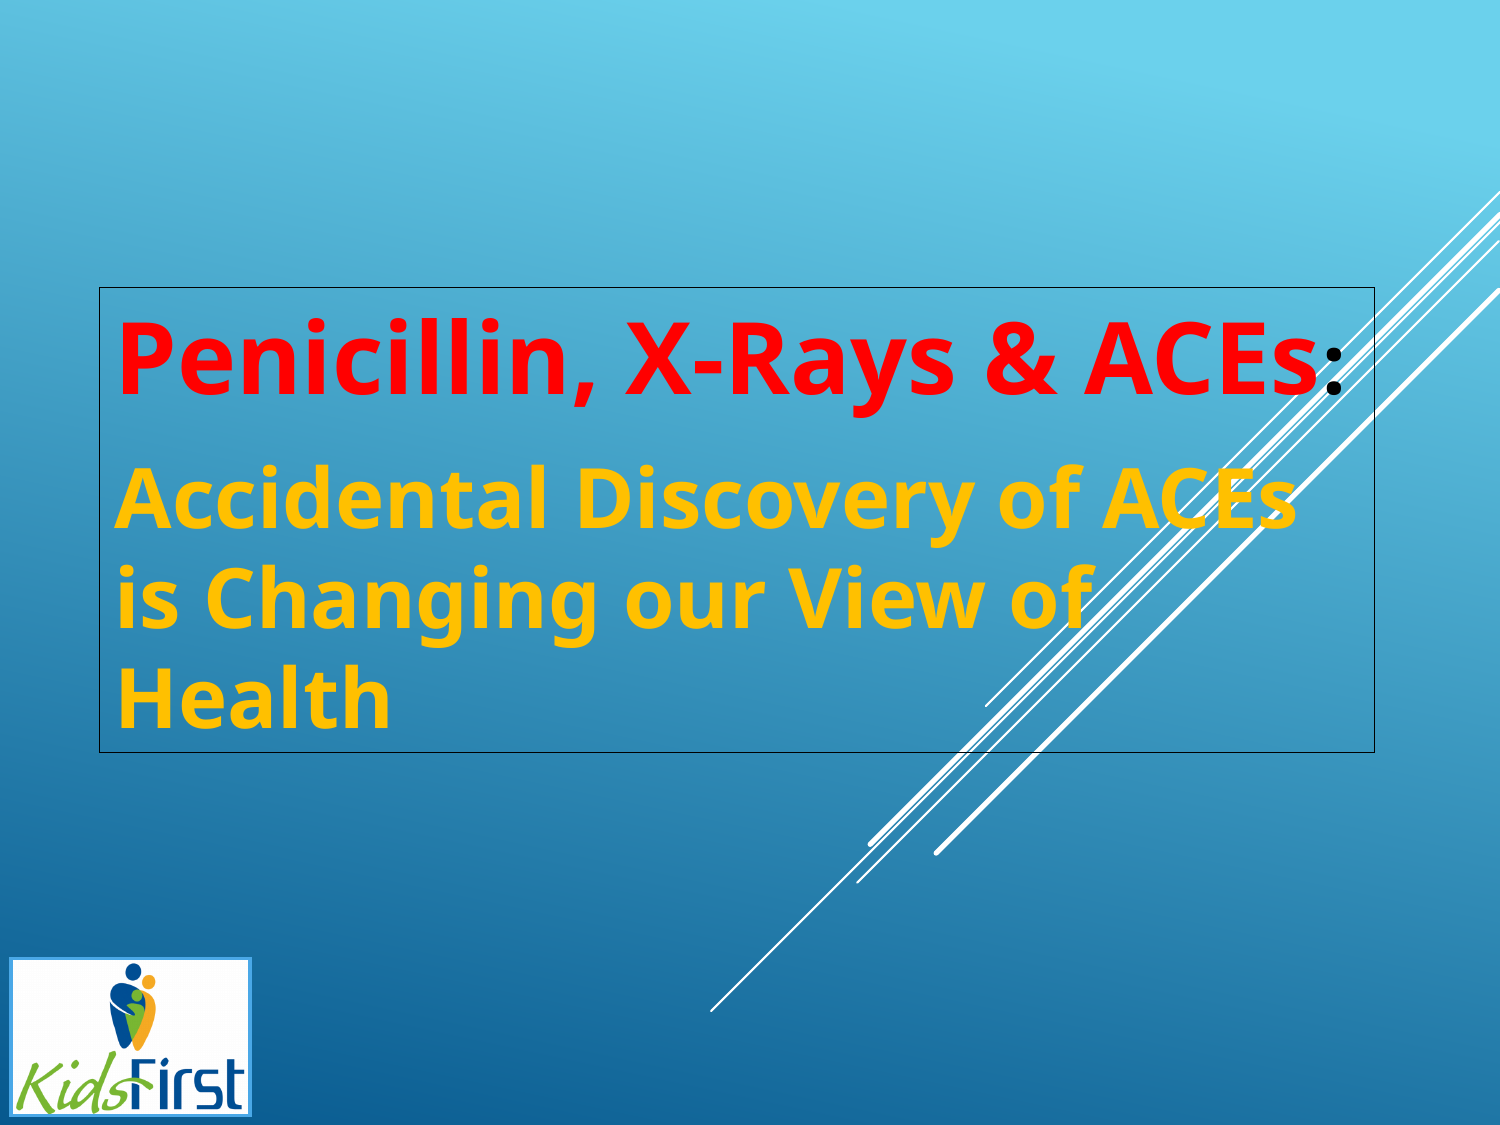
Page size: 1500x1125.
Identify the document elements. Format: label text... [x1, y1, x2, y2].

picture [12, 959, 249, 1115]
text_box Penicillin, X-Rays & ACEs: Accidental Discovery of ACEs is Changing our View of Health​ [99, 287, 1375, 753]
